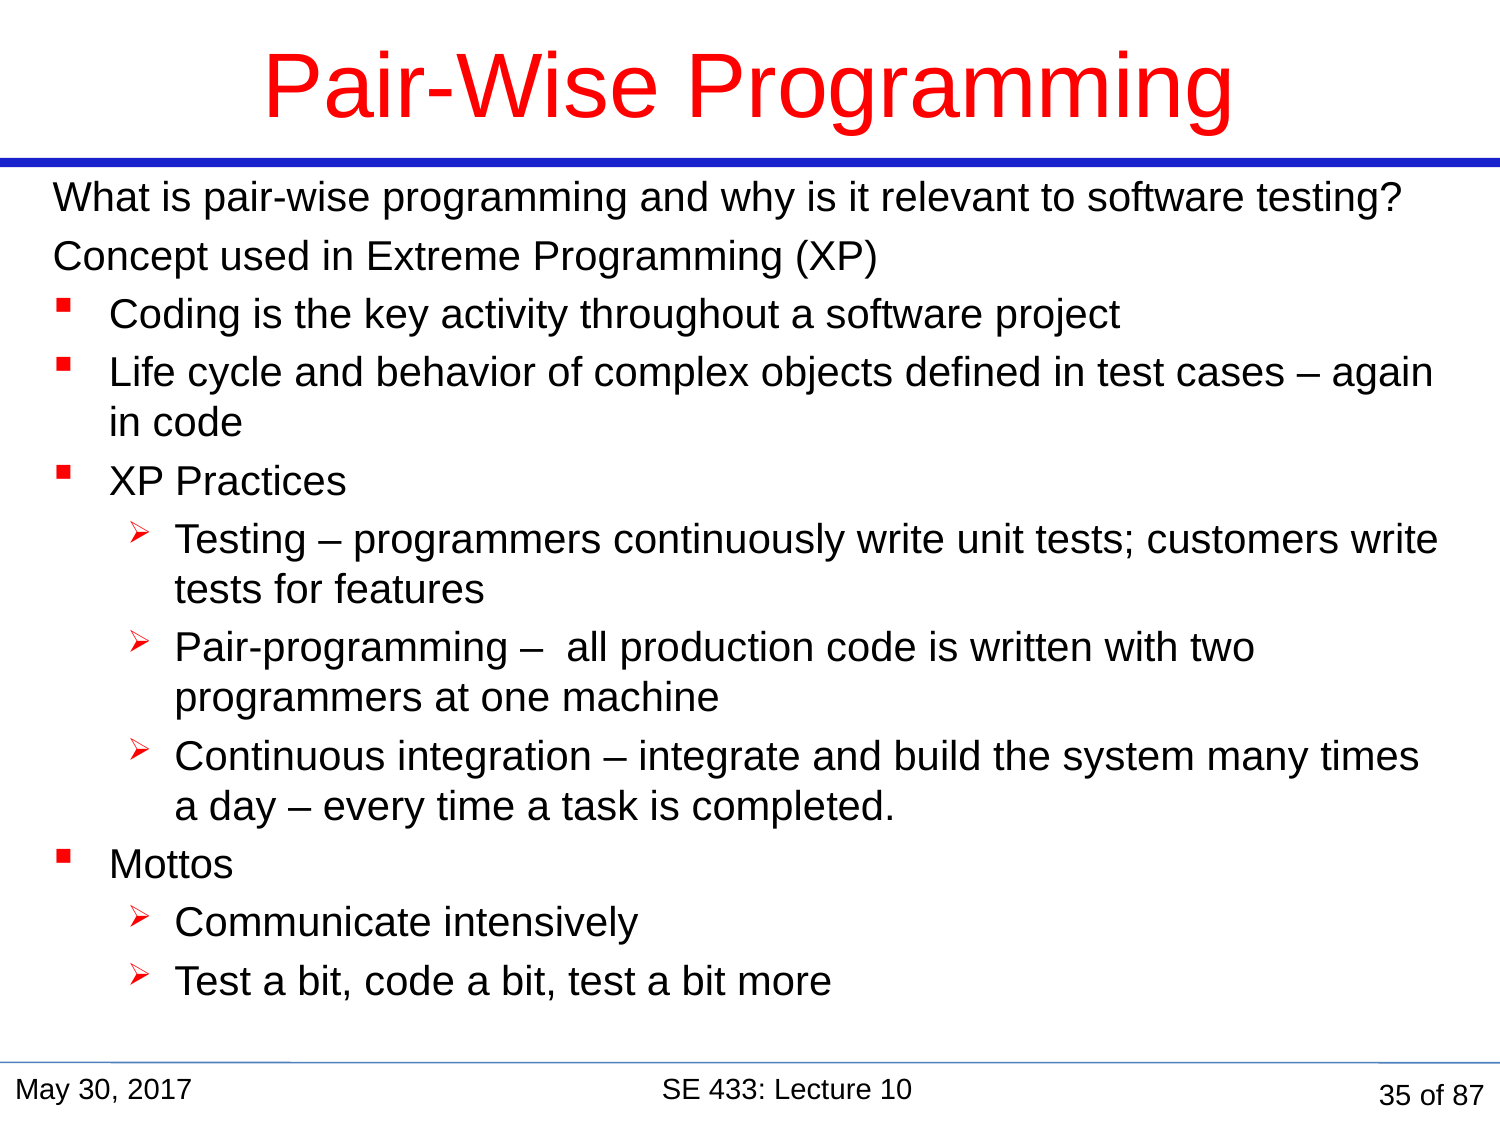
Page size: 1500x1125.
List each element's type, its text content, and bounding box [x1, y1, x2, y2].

footer SE 433: Lecture 10 [324, 1062, 1249, 1125]
list What is pair-wise programming and why is it relevant to software testing? Concept used in Extreme Programming (XP) Coding is the key activity throughout a software project Life cycle and behavior of complex objects defined in test cases – again in code XP Practices Testing – programmers continuously write unit tests; customers write tests for features Pair-programming – all production code is written with two programmers at one machine Continuous integration – integrate and build the system many times a day – every time a task is completed. Mottos Communicate intensively Test a bit, code a bit, test a bit more [37, 162, 1463, 1062]
slide_number 35 of 87 [1249, 1062, 1500, 1125]
title Pair-Wise Programming [0, 0, 1500, 163]
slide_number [0, 1062, 324, 1125]
